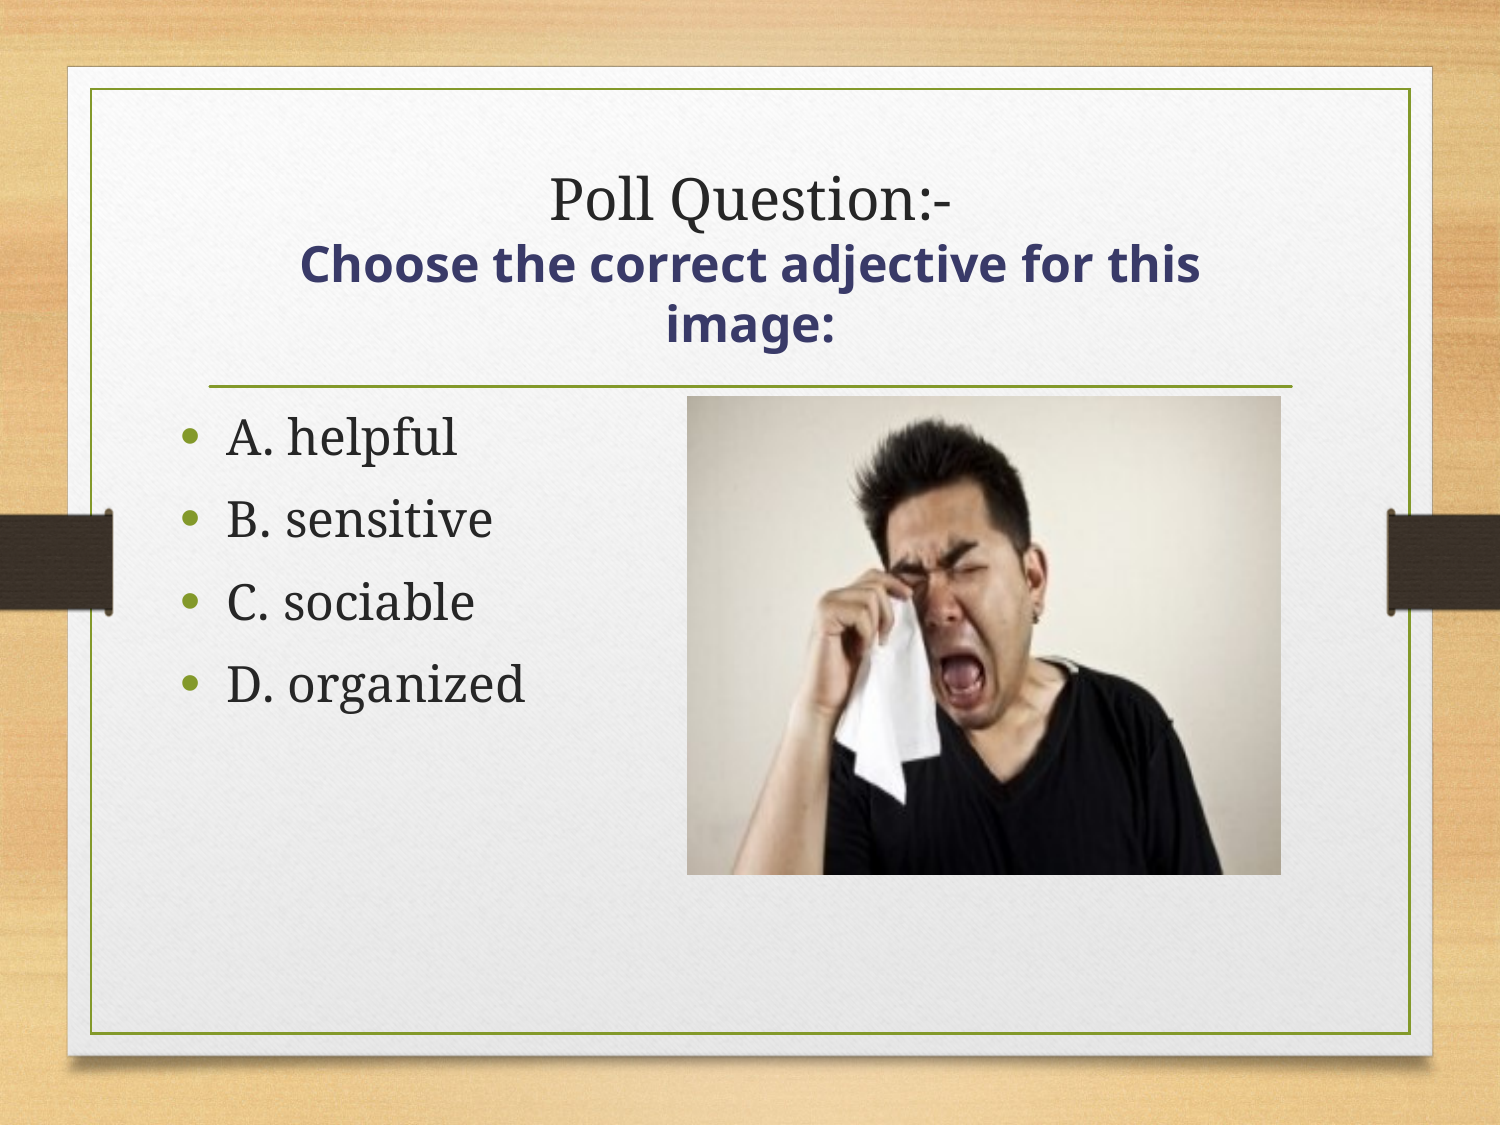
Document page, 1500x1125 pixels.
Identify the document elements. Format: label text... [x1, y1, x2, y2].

picture [0, 0, 1500, 1125]
title Poll Question:- Choose the correct adjective for this image: [193, 150, 1309, 365]
list A. helpful B. sensitive C. sociable D. organized [164, 397, 1281, 963]
